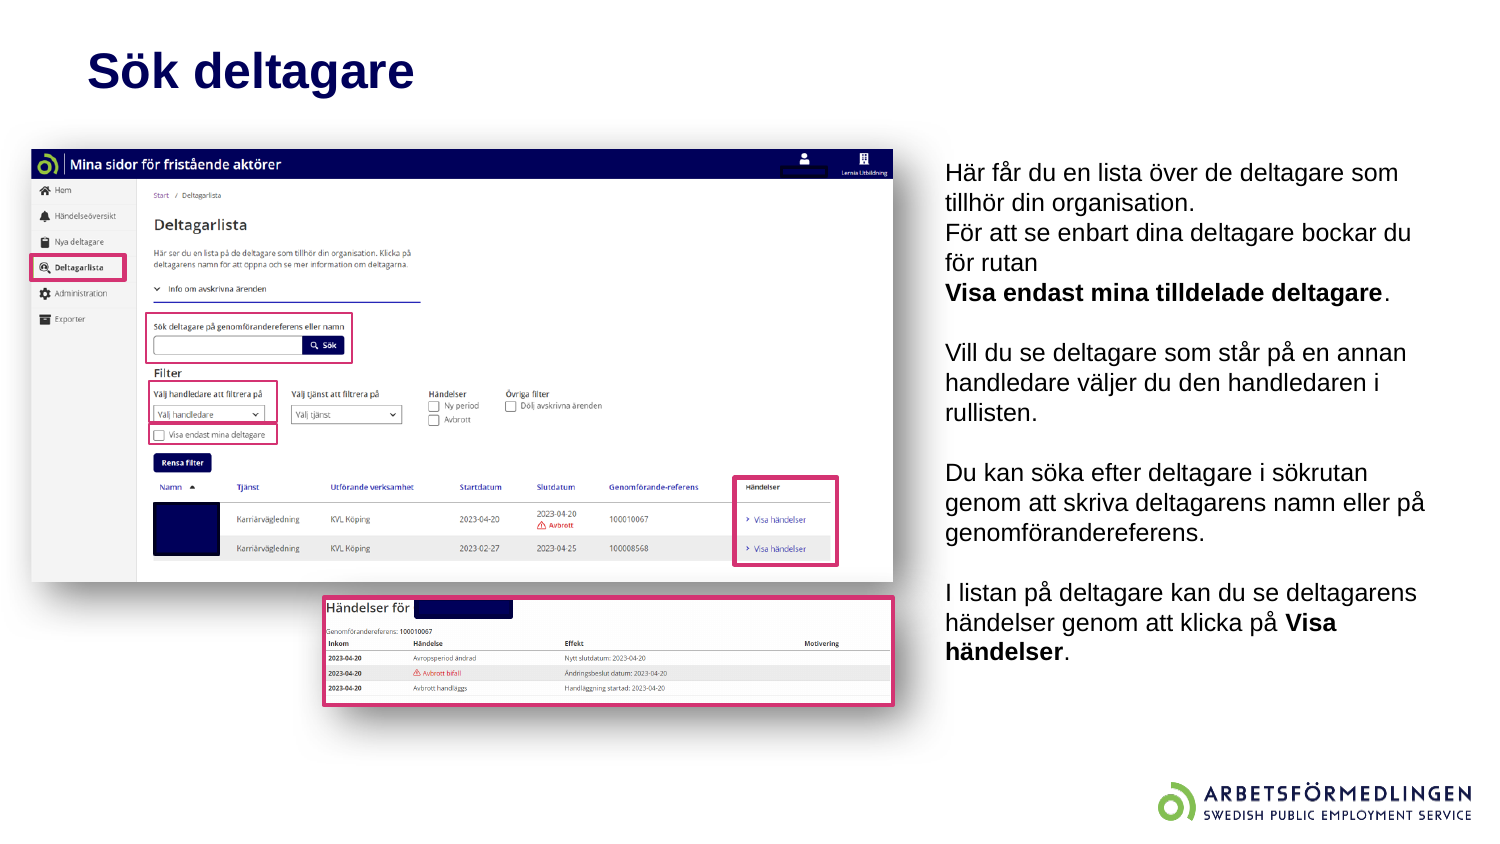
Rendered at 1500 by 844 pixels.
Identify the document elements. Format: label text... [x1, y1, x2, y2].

picture [30, 149, 893, 583]
text_box Här får du en lista över de deltagare som tillhör din organisation. För att se enbart dina deltagare bockar du för rutan Visa endast mina tilldelade deltagare. Vill du se deltagare som står på en annan handledare väljer du den handledaren i rullisten. Du kan söka efter deltagare i sökrutan genom att skriva deltagarens namn eller på genomförandereferens. I listan på deltagare kan du se deltagarens händelser genom att klicka på Visa händelser. [930, 149, 1461, 674]
picture [323, 597, 894, 706]
title Sök deltagare [87, 38, 1306, 116]
picture [1158, 782, 1471, 821]
